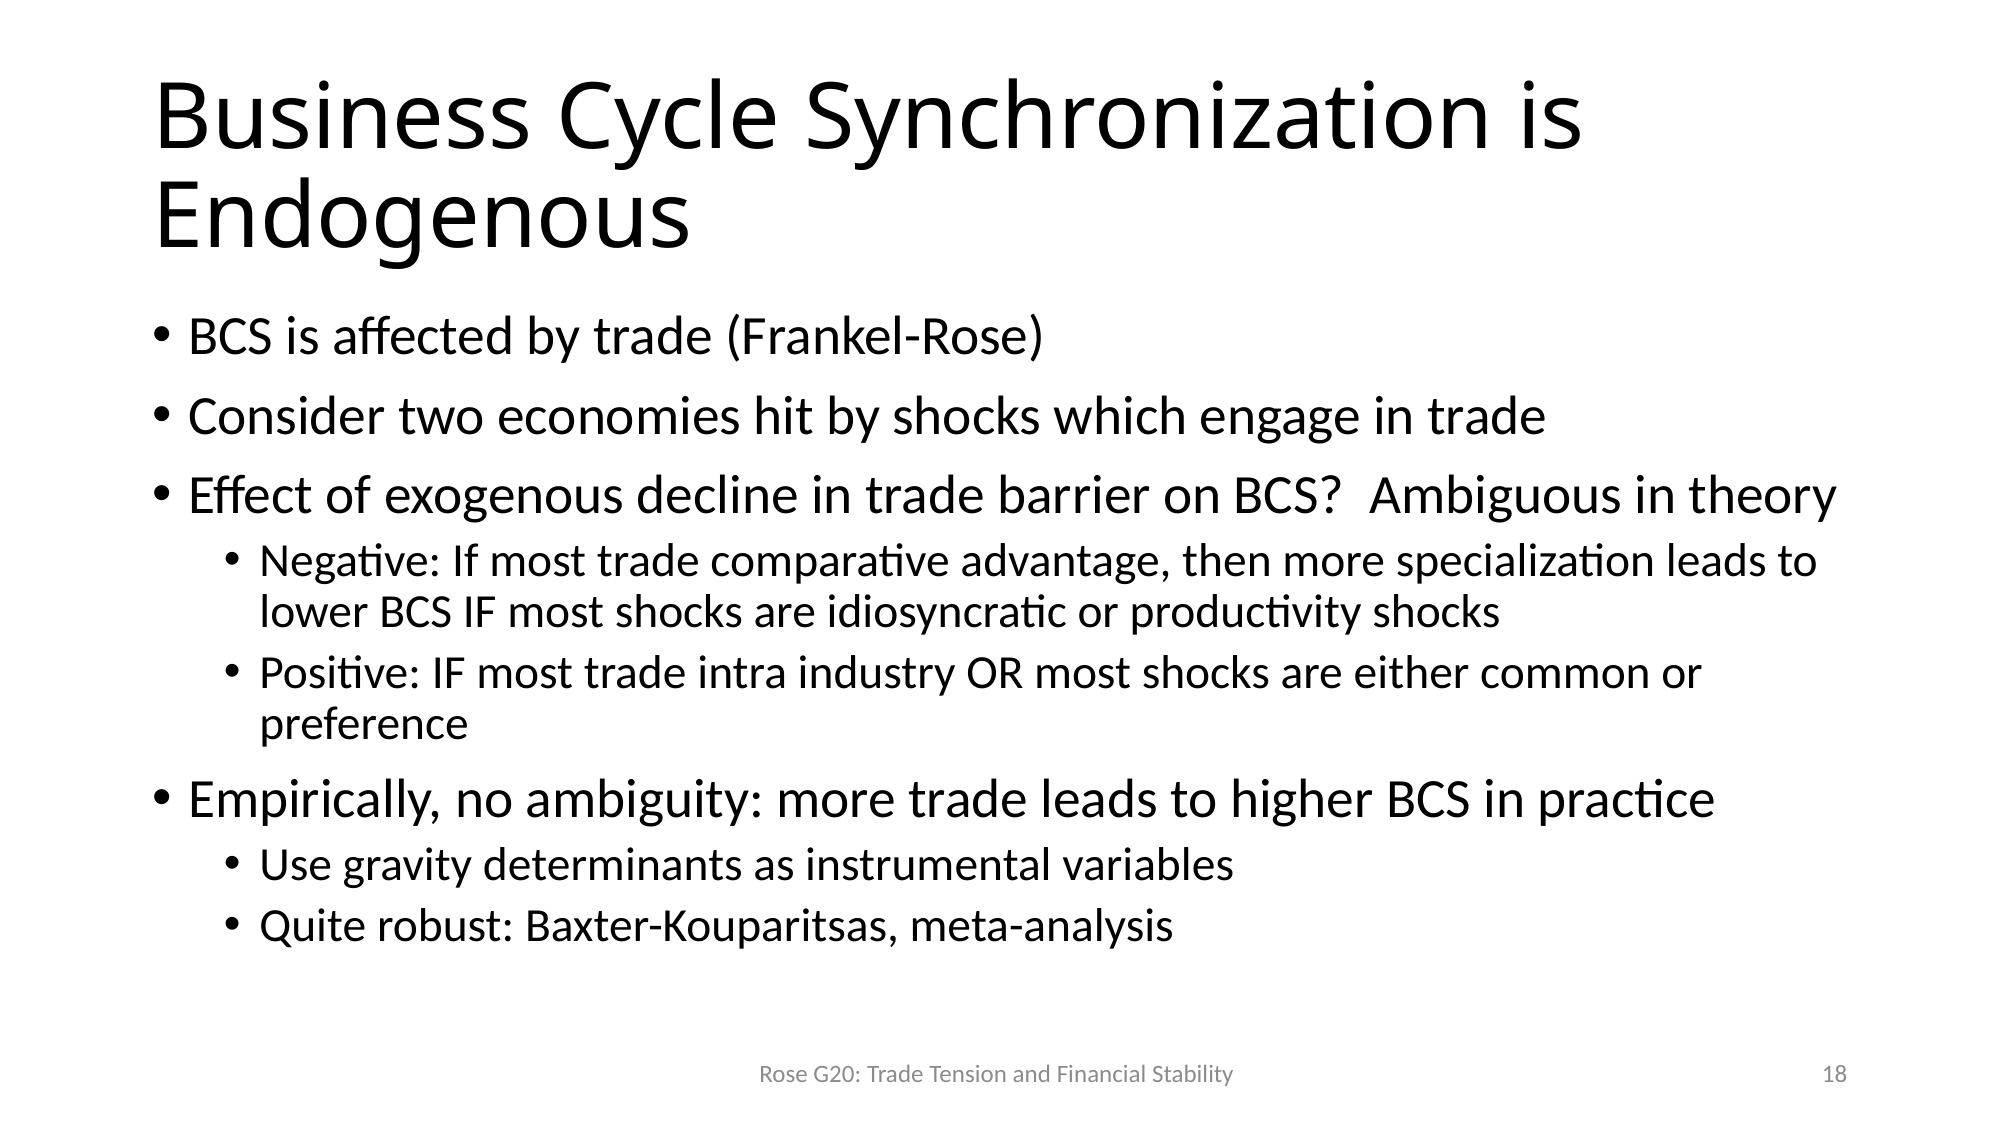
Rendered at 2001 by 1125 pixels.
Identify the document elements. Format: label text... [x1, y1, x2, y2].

list BCS is affected by trade (Frankel-Rose) Consider two economies hit by shocks which engage in trade Effect of exogenous decline in trade barrier on BCS? Ambiguous in theory Negative: If most trade comparative advantage, then more specialization leads to lower BCS IF most shocks are idiosyncratic or productivity shocks Positive: IF most trade intra industry OR most shocks are either common or preference Empirically, no ambiguity: more trade leads to higher BCS in practice Use gravity determinants as instrumental variables Quite robust: Baxter-Kouparitsas, meta-analysis [137, 299, 1863, 1014]
footer Rose G20: Trade Tension and Financial Stability [662, 1042, 1338, 1103]
slide_number 18 [1412, 1042, 1863, 1103]
title Business Cycle Synchronization is Endogenous [137, 59, 1863, 278]
